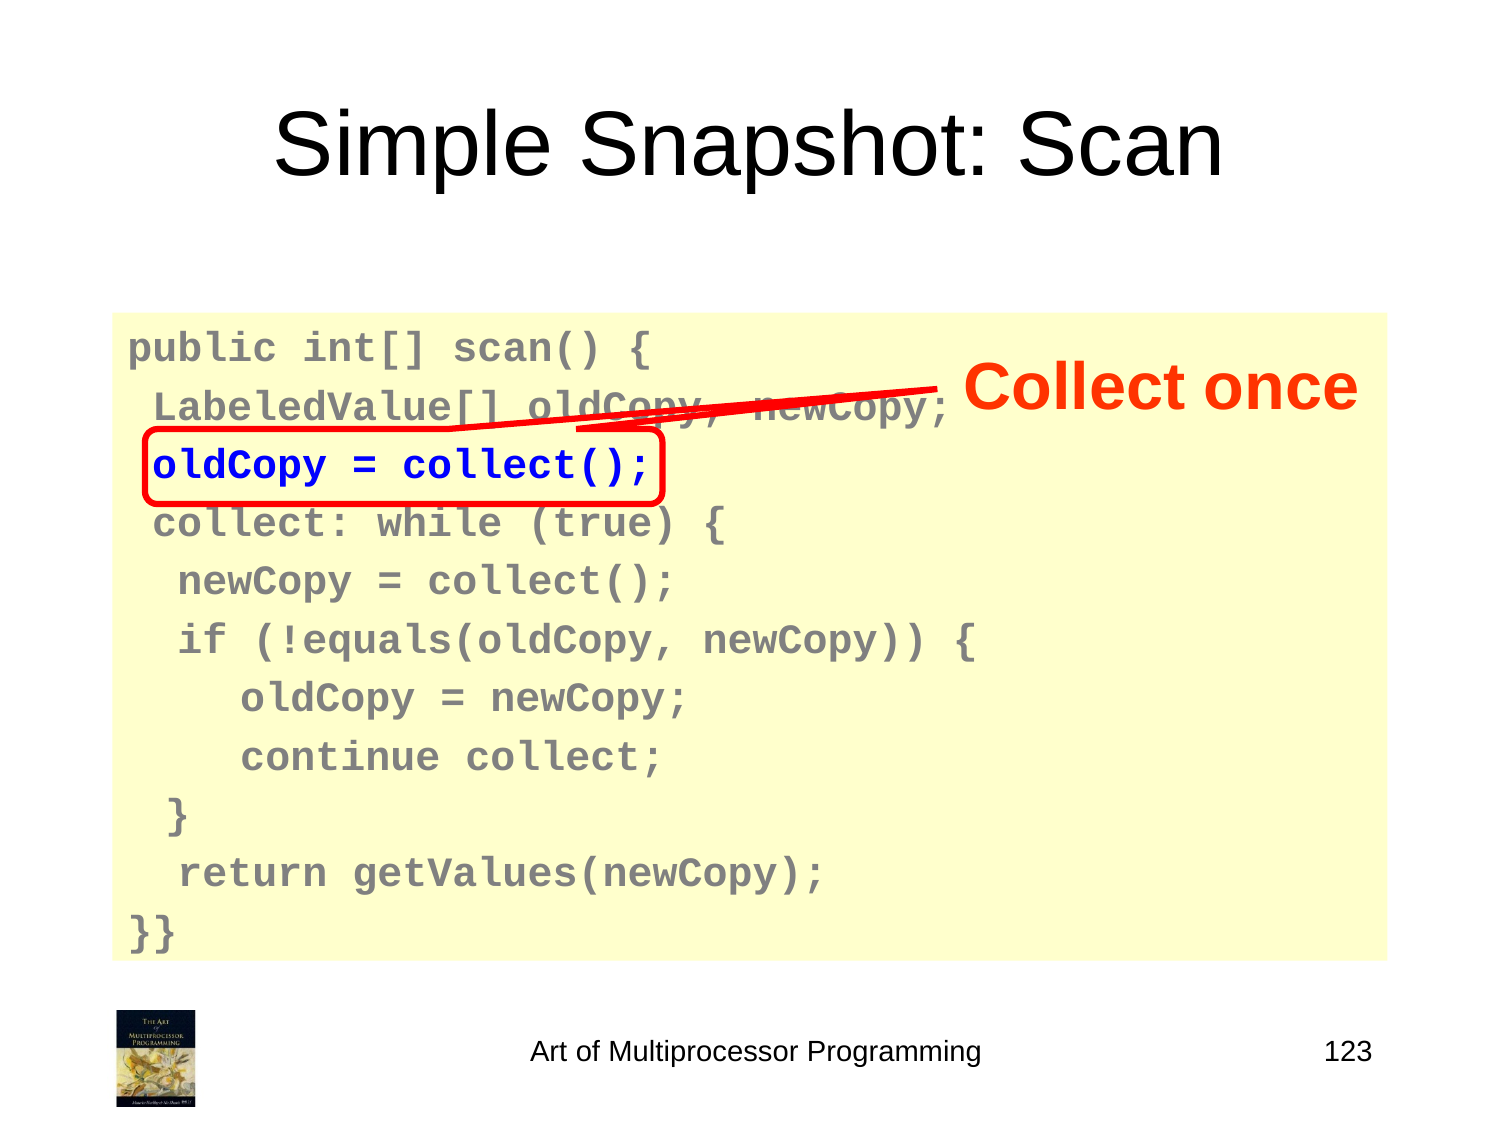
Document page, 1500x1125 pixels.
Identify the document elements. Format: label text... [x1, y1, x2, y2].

footer Art of Multiprocessor Programming [499, 1024, 1013, 1103]
text_box [144, 388, 938, 505]
picture [107, 1010, 204, 1107]
text_box 123 [1074, 1024, 1388, 1100]
text_box public int[] scan() { LabeledValue[] oldCopy, newCopy; oldCopy = collect(); collect: while (true) { newCopy = collect(); if (!equals(oldCopy, newCopy)) { oldCopy = newCopy; continue collect; } return getValues(newCopy); }} [112, 312, 1388, 961]
text_box Collect once [948, 335, 1375, 431]
title Simple Snapshot: Scan [74, 44, 1426, 233]
